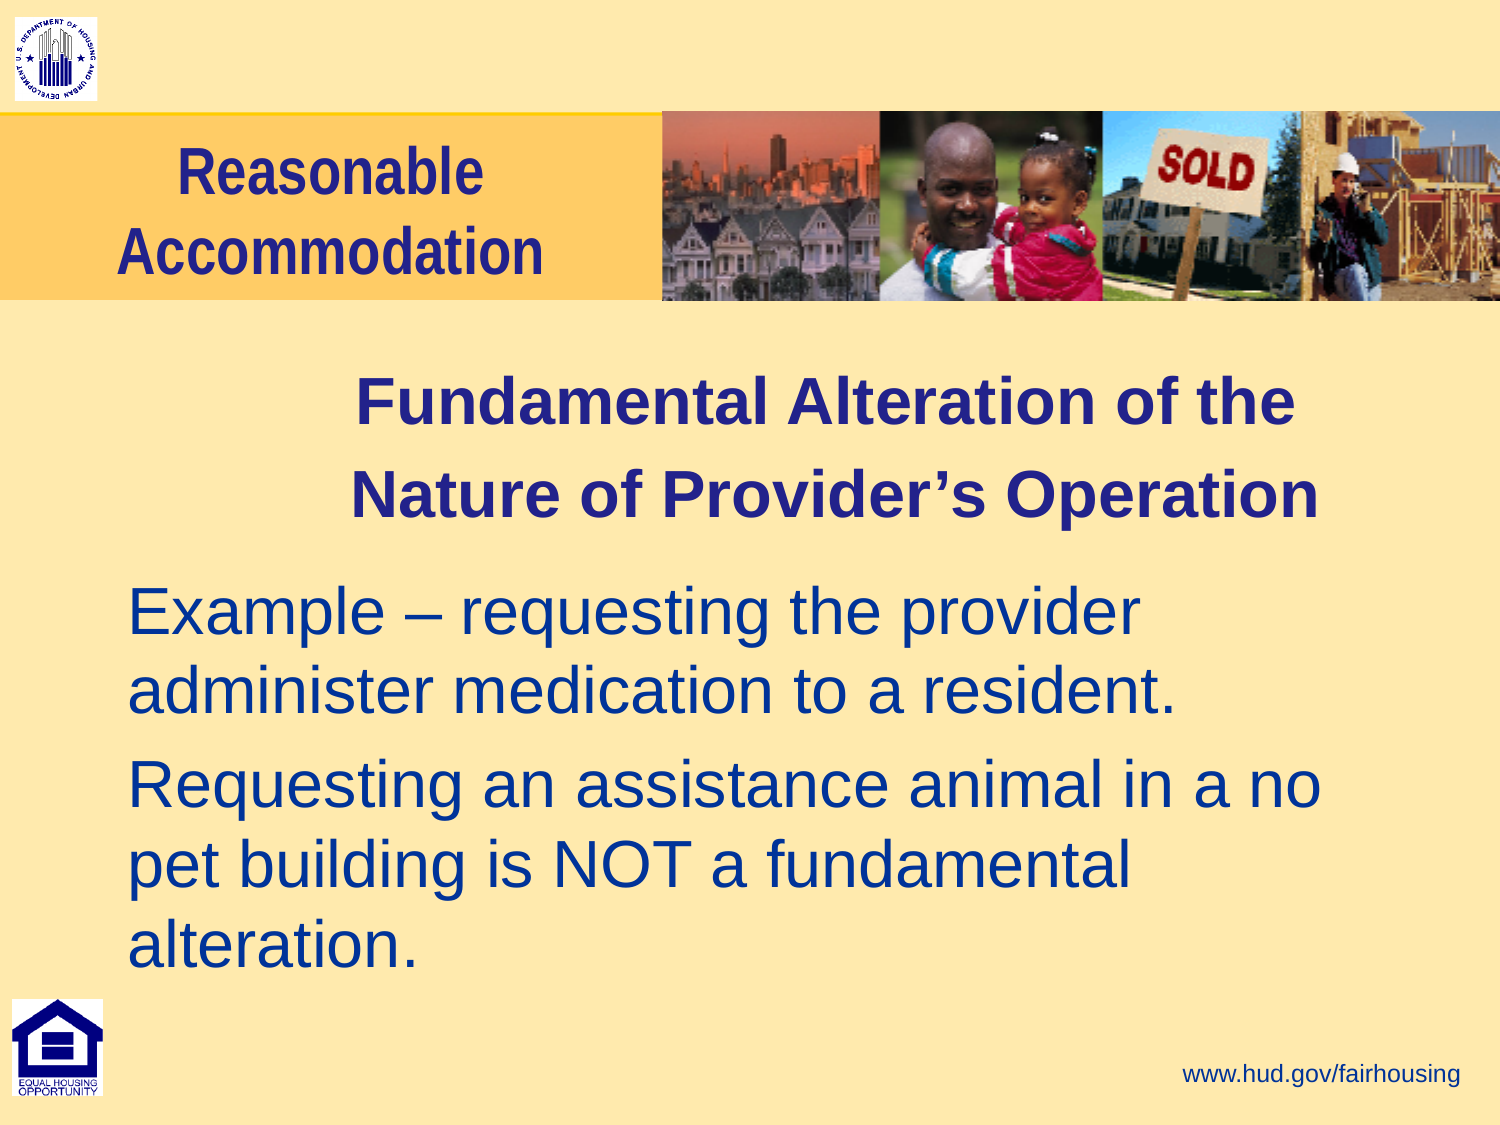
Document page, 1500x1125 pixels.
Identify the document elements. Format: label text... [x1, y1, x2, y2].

picture [662, 111, 1500, 301]
title Reasonable Accommodation [0, 115, 663, 301]
picture [12, 999, 103, 1096]
picture [14, 17, 98, 101]
list Fundamental Alteration of the Nature of Provider’s Operation Example – requesting the provider administer medication to a resident. Requesting an assistance animal in a no pet building is NOT a fundamental alteration. [112, 349, 1401, 1013]
